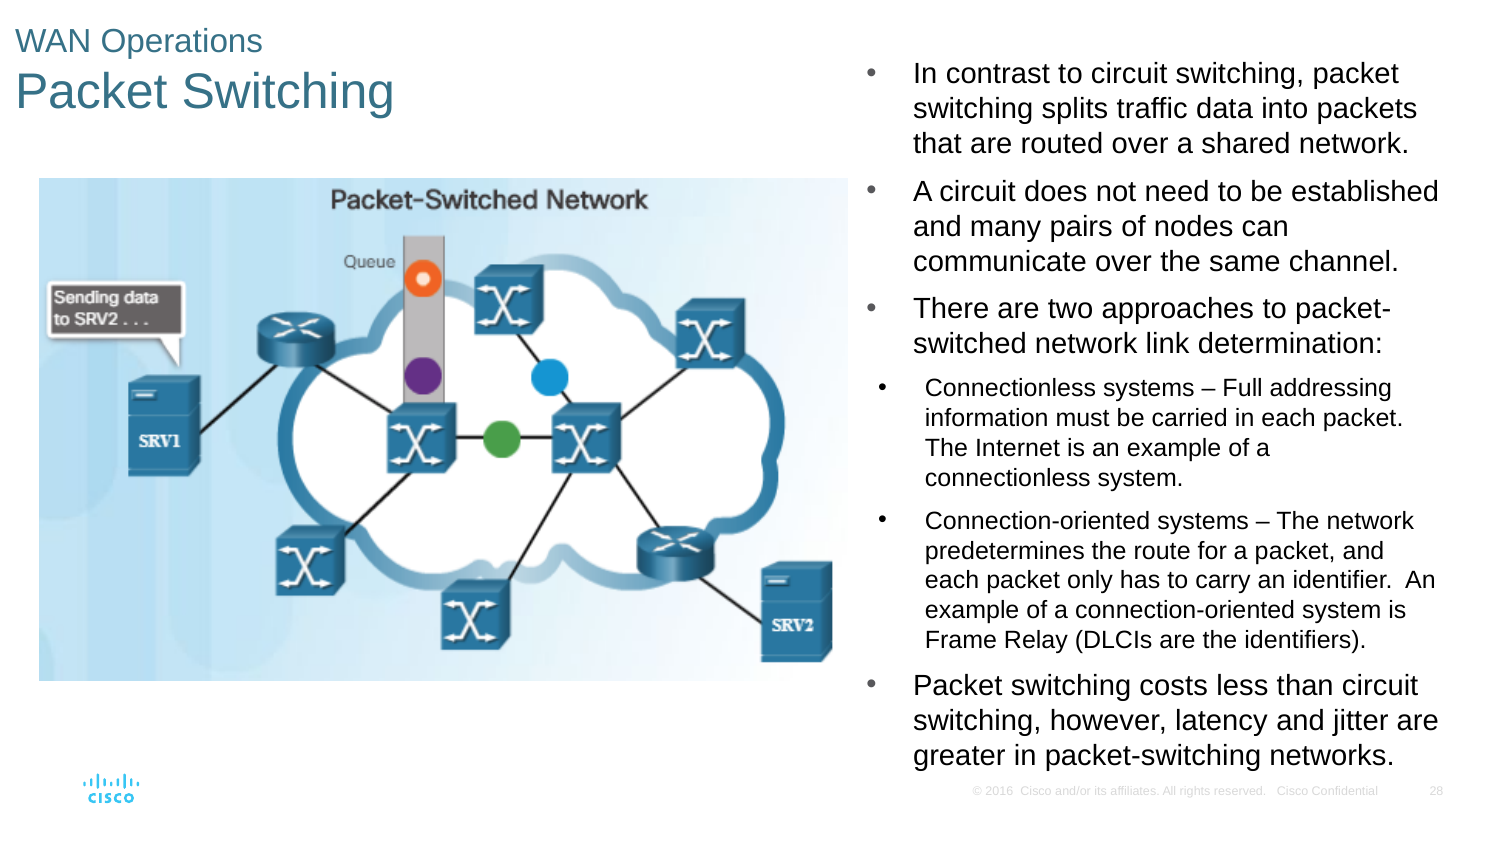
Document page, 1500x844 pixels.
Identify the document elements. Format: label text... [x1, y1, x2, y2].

list In contrast to circuit switching, packet switching splits traffic data into packets that are routed over a shared network. A circuit does not need to be established and many pairs of nodes can communicate over the same channel. There are two approaches to packet-switched network link determination: Connectionless systems – Full addressing information must be carried in each packet. The Internet is an example of a connectionless system. Connection-oriented systems – The network predetermines the route for a packet, and each packet only has to carry an identifier. An example of a connection-oriented system is Frame Relay (DLCIs are the identifiers). Packet switching costs less than circuit switching, however, latency and jitter are greater in packet-switching networks. [839, 47, 1472, 791]
picture [38, 177, 849, 681]
title WAN Operations Packet Switching [0, 6, 808, 131]
